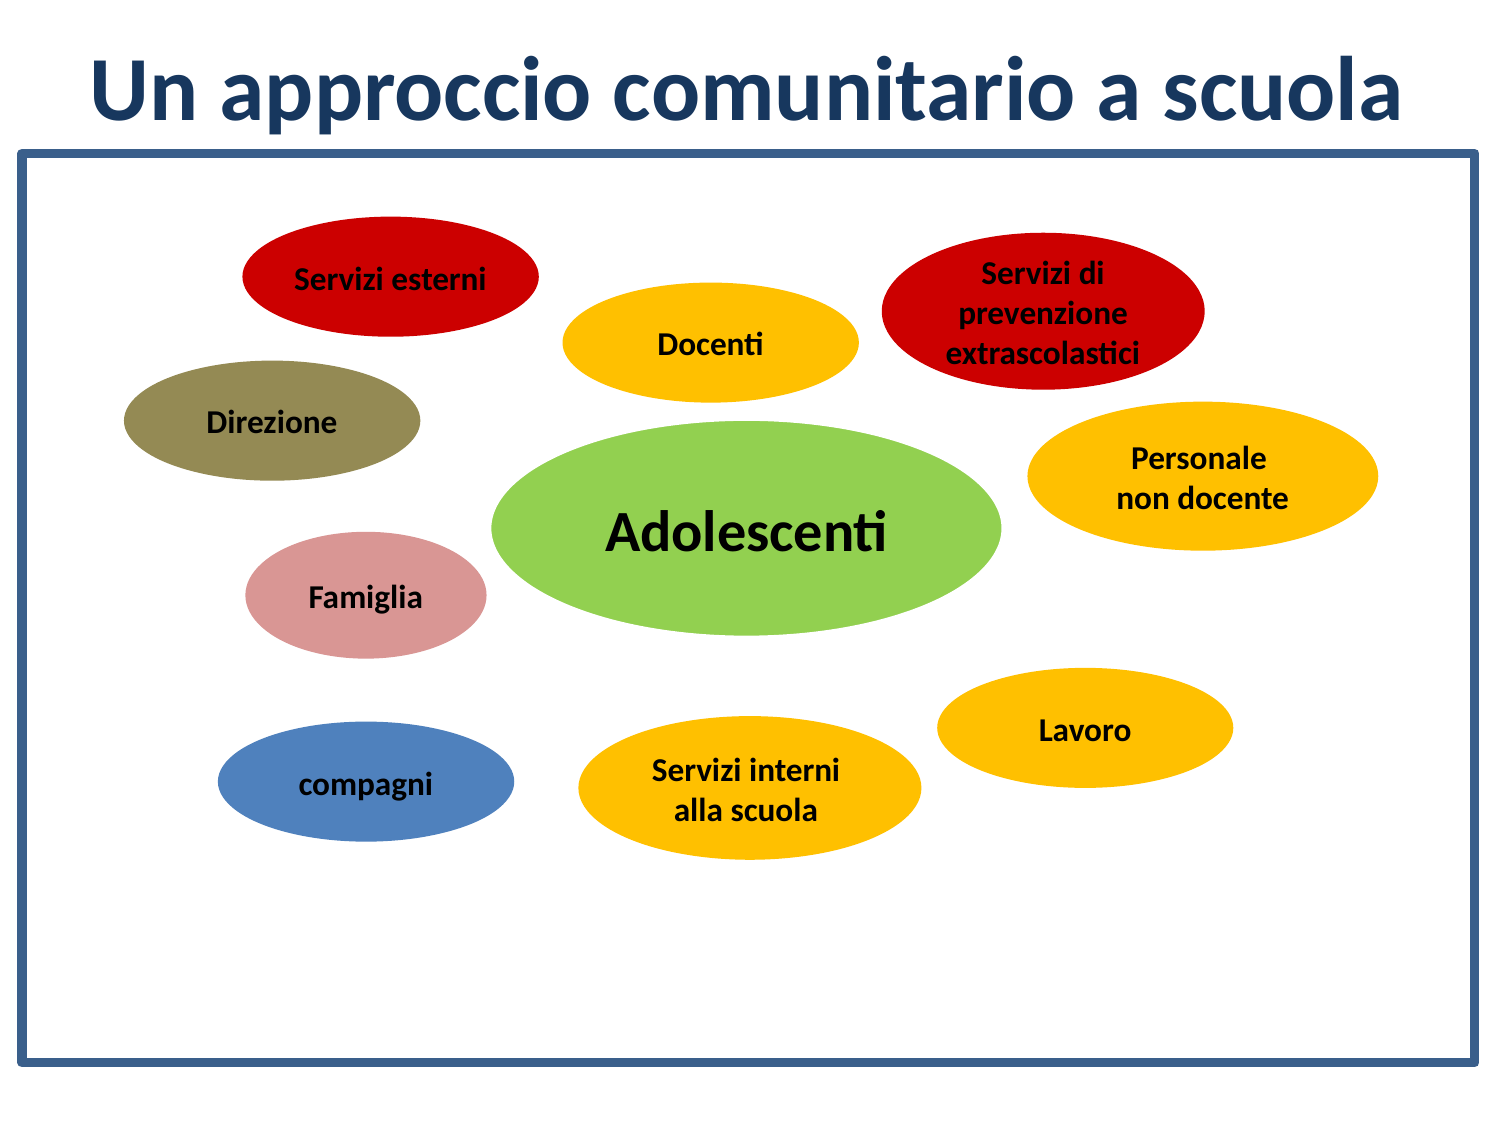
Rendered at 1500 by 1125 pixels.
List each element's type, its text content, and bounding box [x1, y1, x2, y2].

text_box [22, 153, 1475, 1063]
text_box Un approccio comunitario a scuola [74, 45, 1425, 153]
